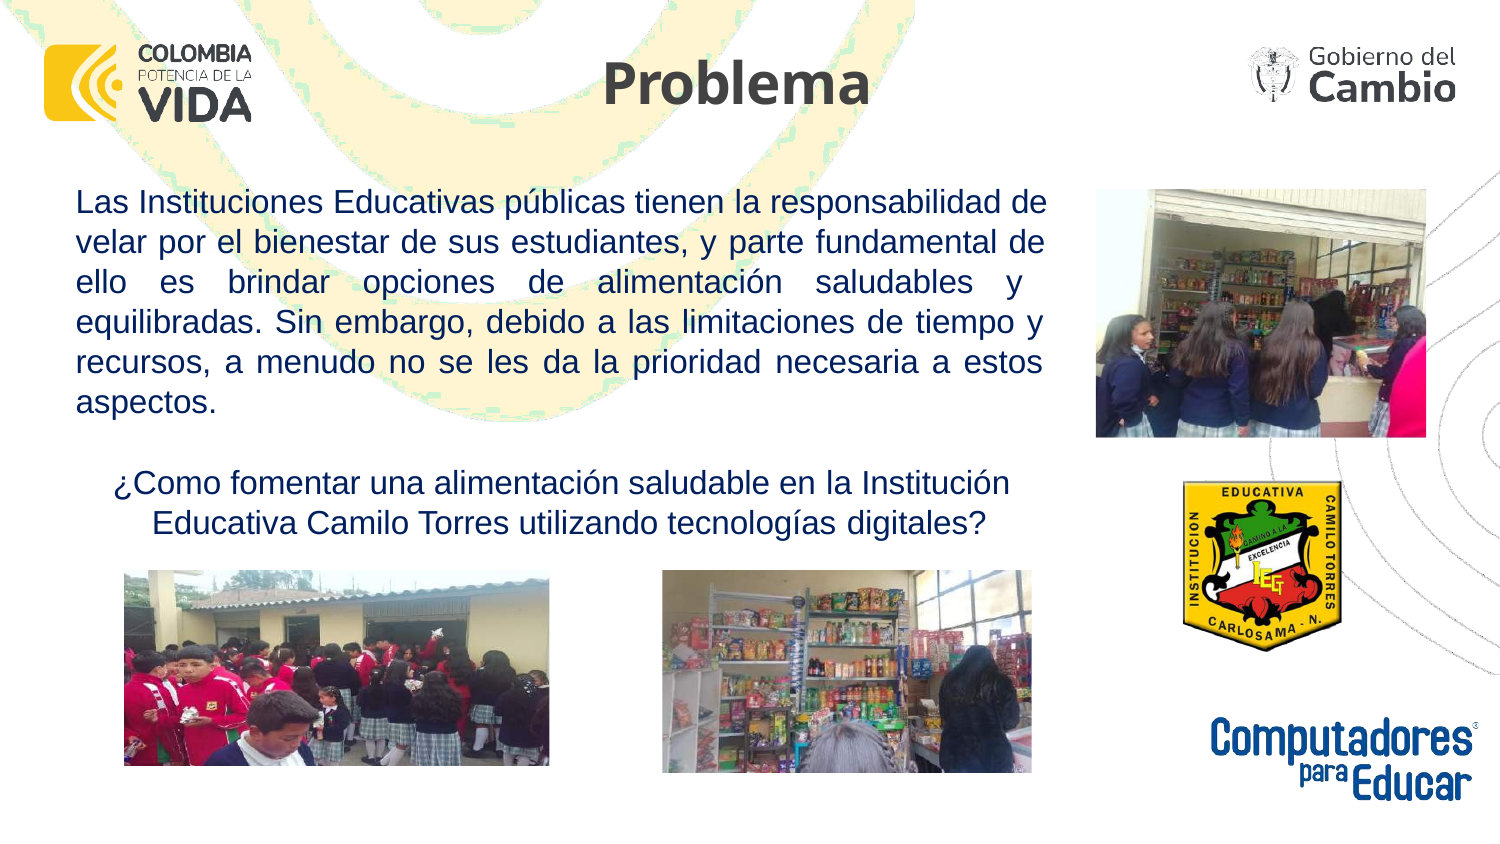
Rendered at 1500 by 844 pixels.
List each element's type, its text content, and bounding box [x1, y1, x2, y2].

text_box [1247, 47, 1299, 102]
text_box [138, 44, 252, 122]
text_box [124, 570, 550, 766]
text_box [662, 570, 1032, 773]
picture [1269, 170, 1500, 675]
text_box [1182, 480, 1342, 655]
text_box [1095, 189, 1427, 438]
text_box [1309, 47, 1456, 102]
text_box [1211, 717, 1479, 801]
title Problema [598, 43, 901, 178]
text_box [43, 44, 123, 122]
picture [0, 0, 915, 422]
text_box Las Instituciones Educativas públicas tienen la responsabilidad de velar por el bienestar de sus estudiantes, y parte fundamental de ello es brindar opciones de alimentación saludables y equilibradas. Sin embargo, debido a las limitaciones de tiempo y recursos, a menudo no se les da la prioridad necesaria a estos aspectos. ¿Como fomentar una alimentación saludable en la Institución Educativa Camilo Torres utilizando tecnologías digitales? [73, 178, 1058, 542]
